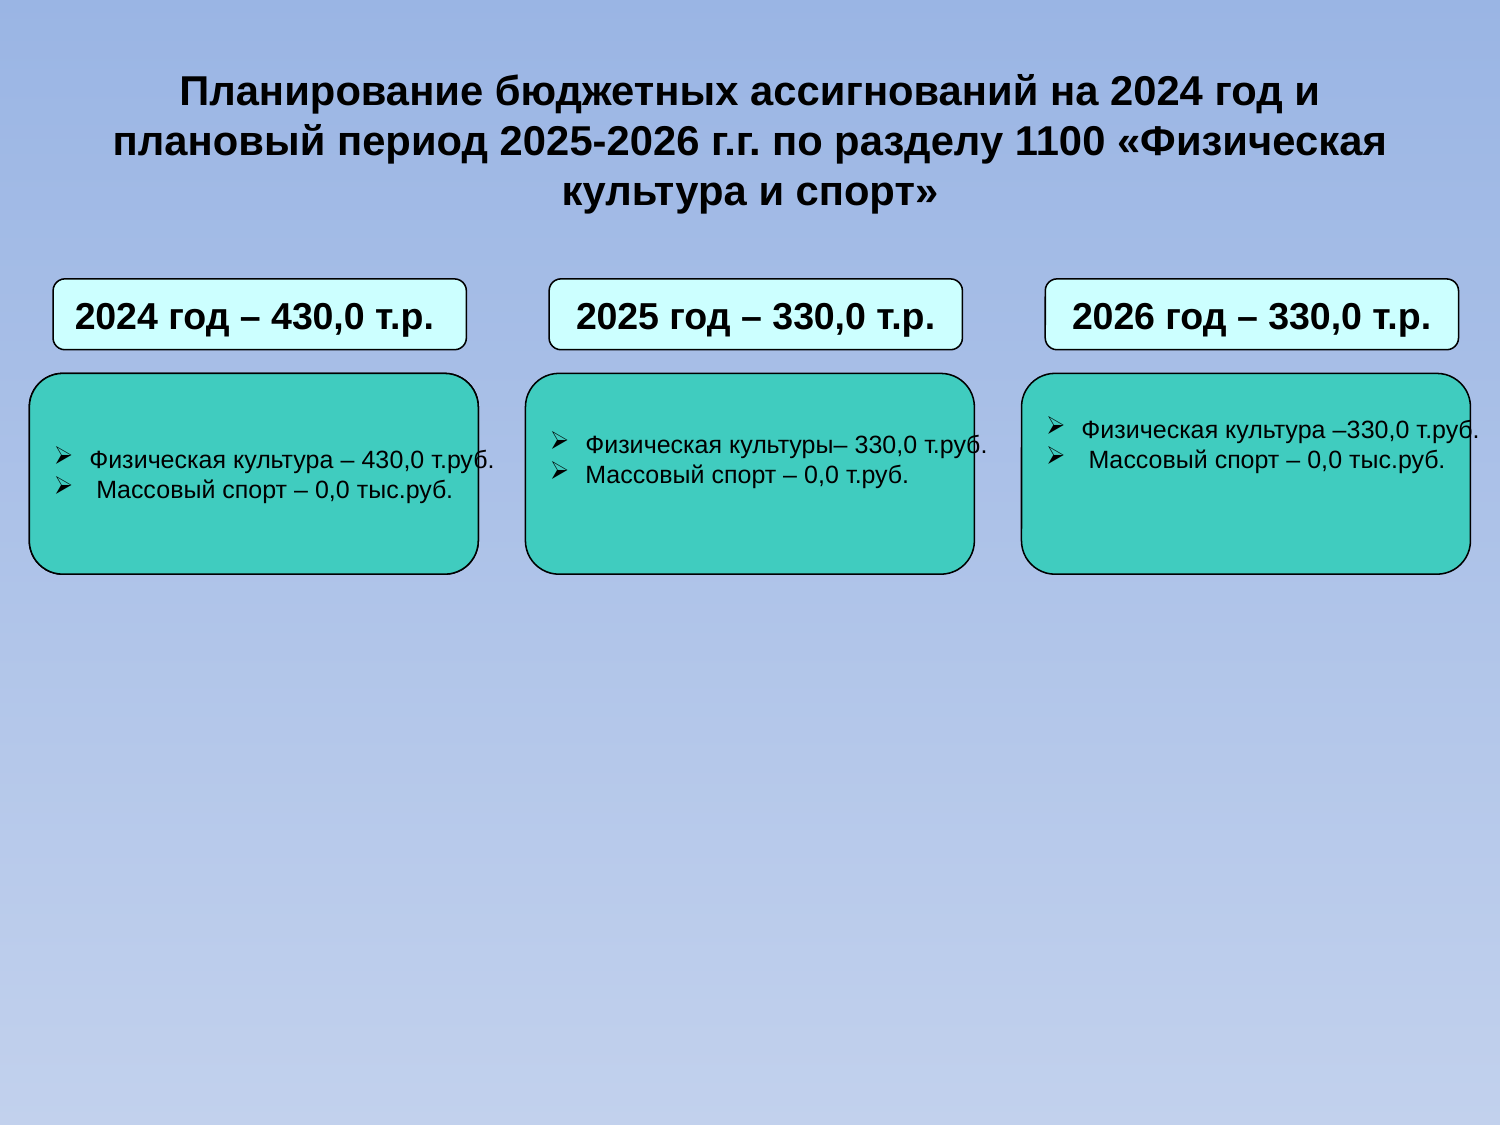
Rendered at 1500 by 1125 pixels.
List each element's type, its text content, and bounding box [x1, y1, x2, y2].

title Планирование бюджетных ассигнований на 2024 год и плановый период 2025-2026 г.г. по разделу 1100 «Физическая культура и спорт» [74, 44, 1426, 233]
text_box Физическая культуры– 330,0 т.руб. Массовый спорт – 0,0 т.руб. [525, 373, 975, 575]
text_box Физическая культура –330,0 т.руб. Массовый спорт – 0,0 тыс.руб. [1021, 373, 1471, 575]
text_box 2024 год – 430,0 т.р. [53, 278, 467, 350]
text_box Физическая культура – 430,0 т.руб. Массовый спорт – 0,0 тыс.руб. [29, 373, 479, 575]
text_box 2026 год – 330,0 т.р. [1045, 278, 1459, 350]
text_box 2025 год – 330,0 т.р. [549, 278, 963, 350]
